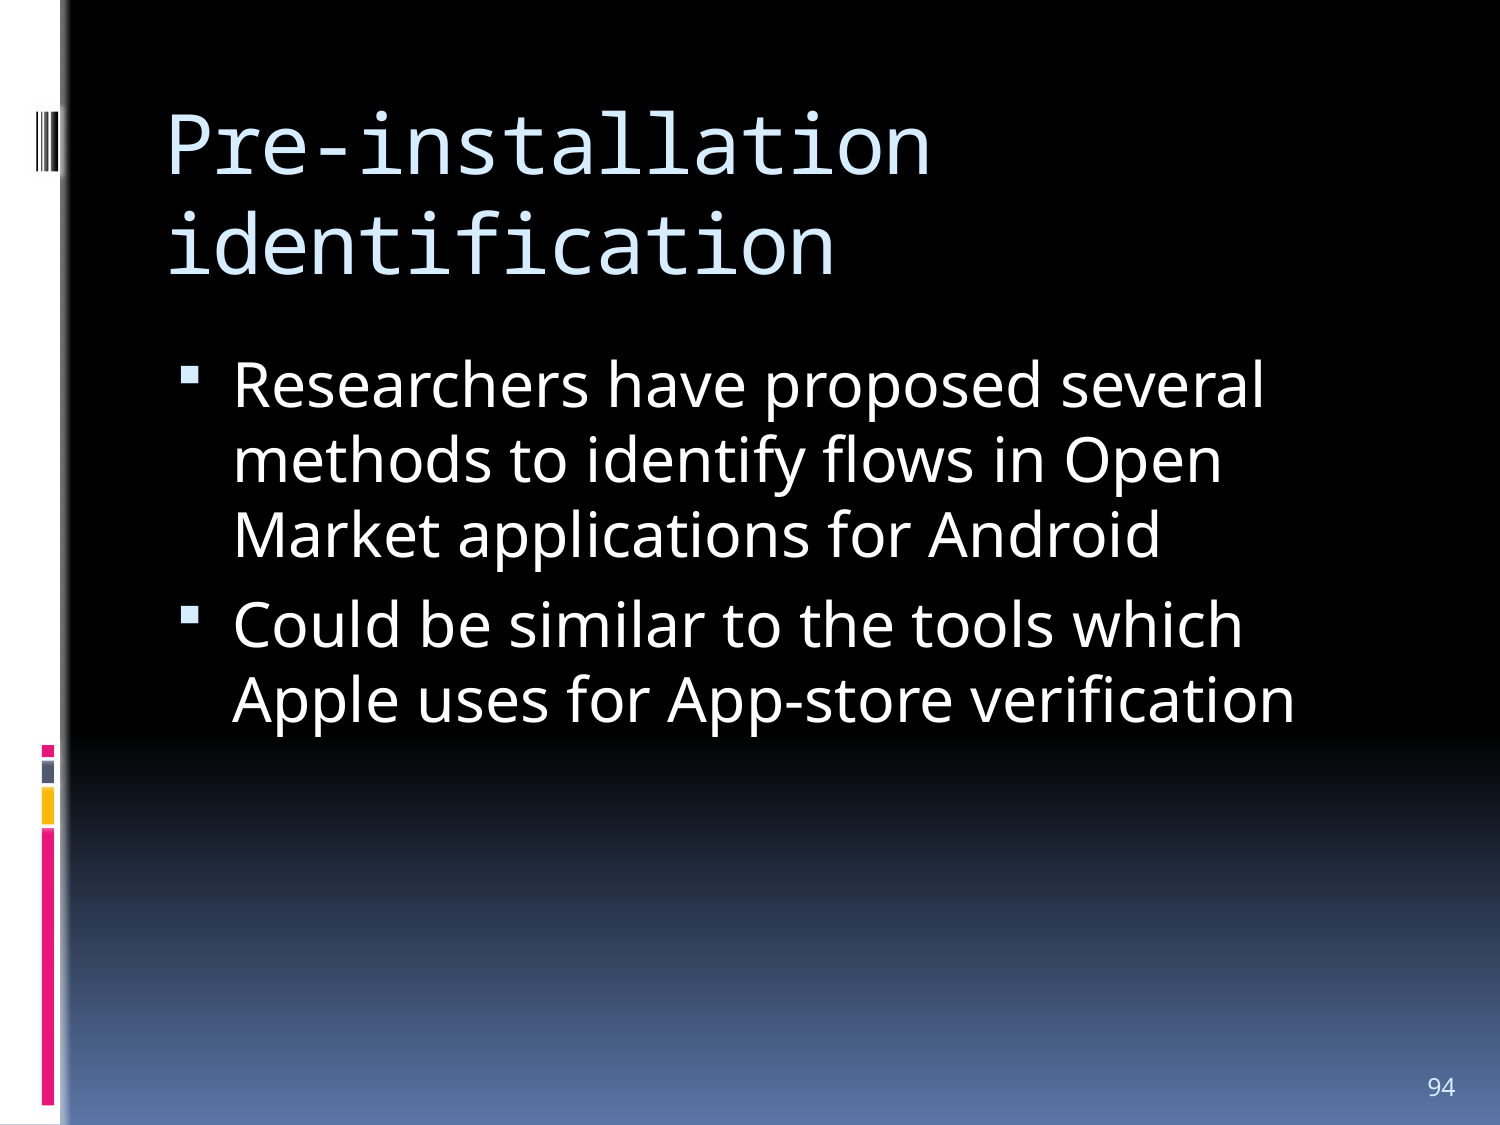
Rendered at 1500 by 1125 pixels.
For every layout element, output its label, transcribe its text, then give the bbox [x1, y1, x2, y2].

title Pre-installation identification [150, 83, 1425, 234]
slide_number 94 [1412, 1052, 1488, 1113]
list Researchers have proposed several methods to identify flows in Open Market applications for Android Could be similar to the tools which Apple uses for App-store verification [150, 338, 1425, 1043]
